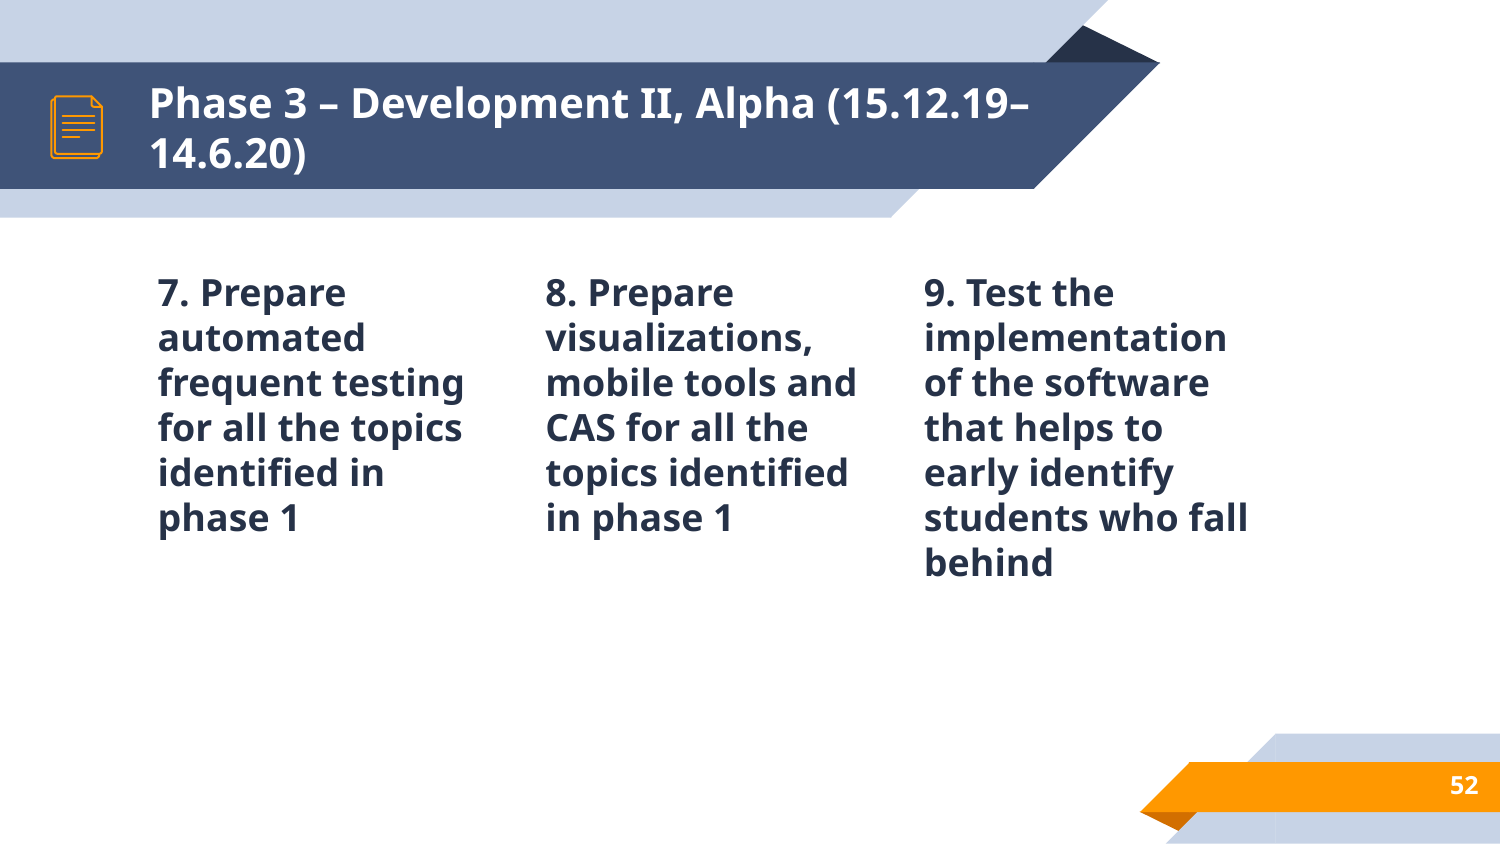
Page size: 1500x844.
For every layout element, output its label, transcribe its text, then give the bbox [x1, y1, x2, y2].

list 7. Prepare automated frequent testing for all the topics identified in phase 1 [142, 253, 512, 698]
title Phase 3 – Development II, Alpha (15.12.19–14.6.20) [133, 64, 1056, 190]
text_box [50, 96, 103, 159]
list 8. Prepare visualizations, mobile tools and CAS for all the topics identified in phase 1 [530, 253, 900, 698]
slide_number 55 [1249, 760, 1494, 813]
list 9. Test the implementation of the software that helps to early identify students who fall behind [908, 253, 1278, 698]
